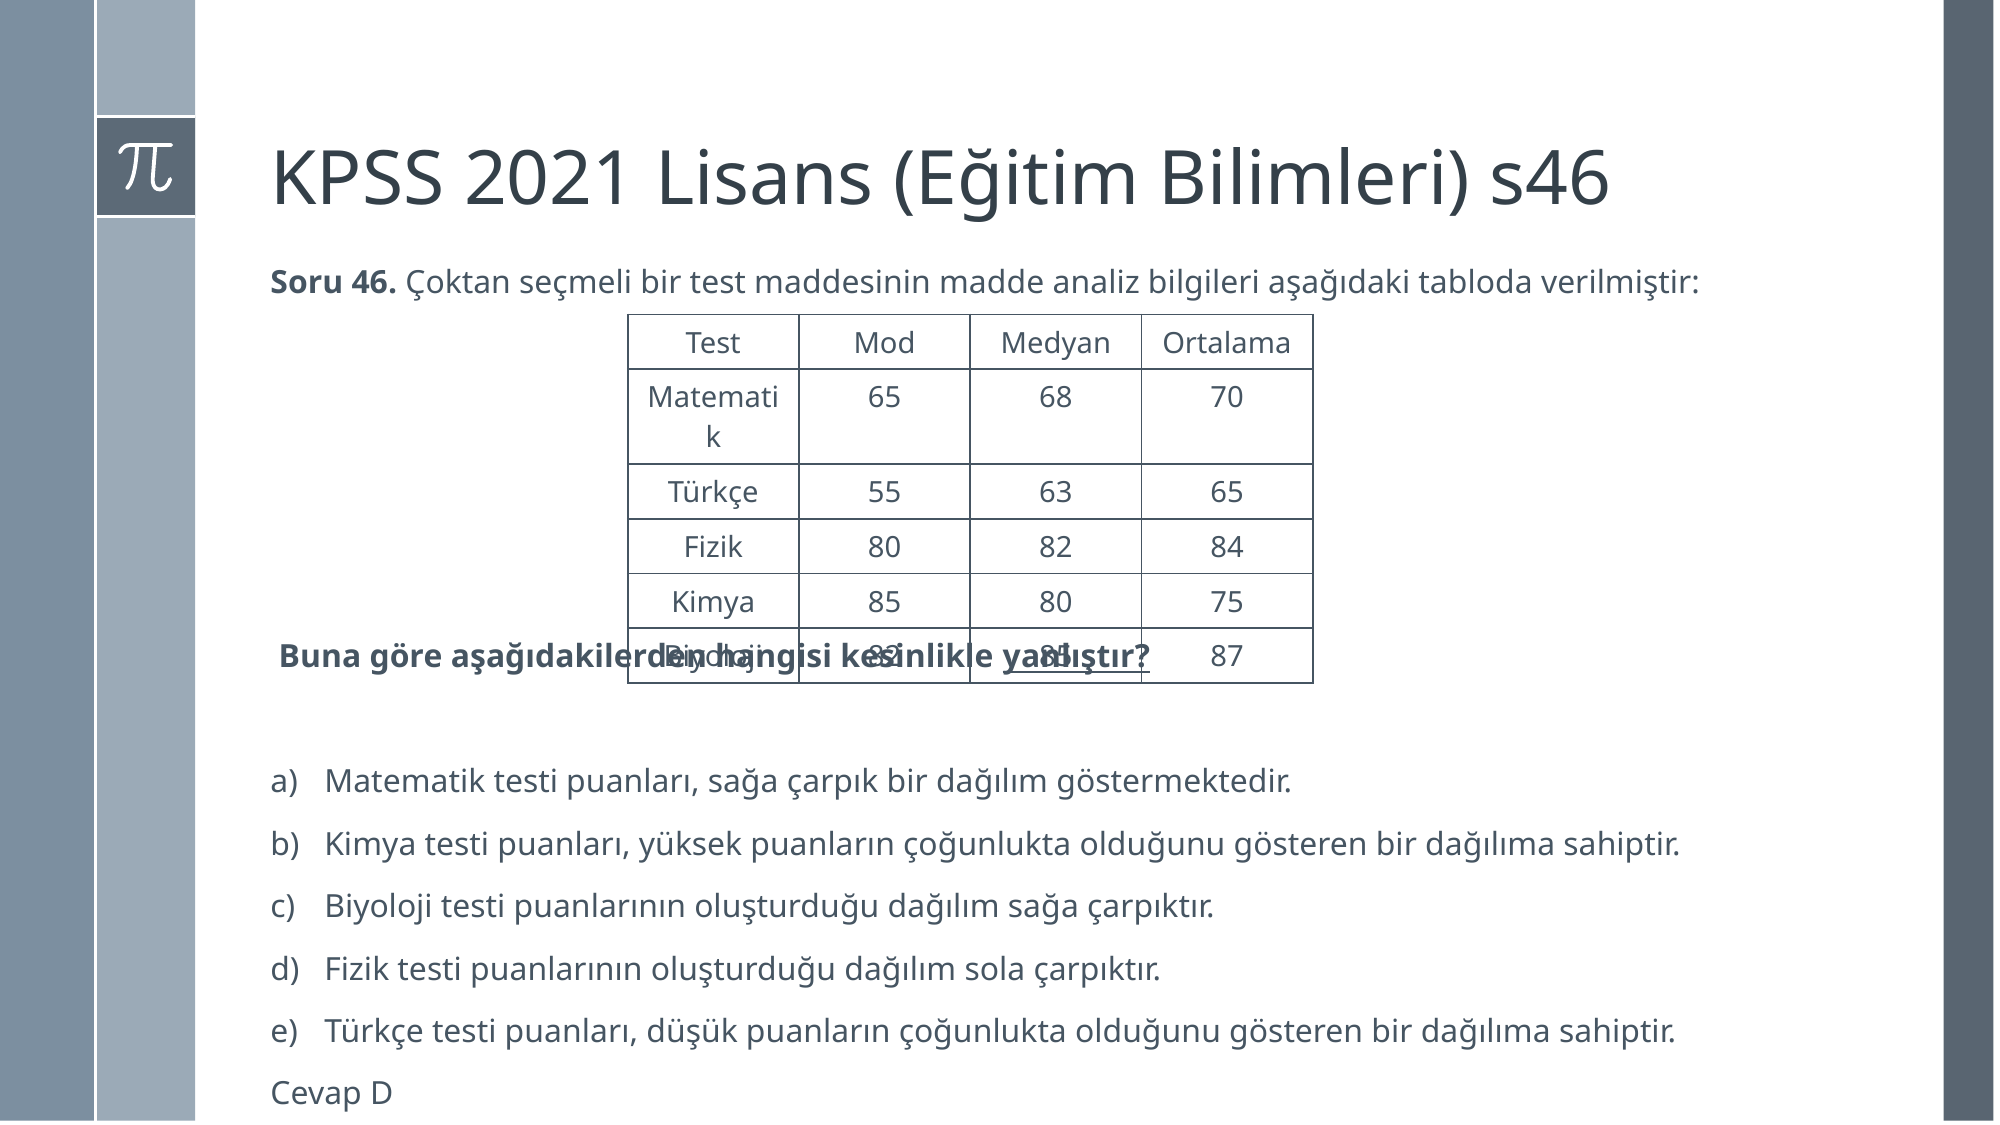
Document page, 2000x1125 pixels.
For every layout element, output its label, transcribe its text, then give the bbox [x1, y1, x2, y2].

table_cell 75 [1142, 574, 1312, 627]
table_cell 85 [800, 574, 969, 627]
table_cell 68 [971, 370, 1141, 463]
list Soru 46. Çoktan seçmeli bir test maddesinin madde analiz bilgileri aşağıdaki tabloda verilmiştir: Buna göre aşağıdakilerden hangisi kesinlikle yanlıştır? Matematik testi puanları, sağa çarpık bir dağılım göstermektedir. Kimya testi puanları, yüksek puanların çoğunlukta olduğunu gösteren bir dağılıma sahiptir. Biyoloji testi puanlarının oluşturduğu dağılım sağa çarpıktır. Fizik testi puanlarının oluşturduğu dağılım sola çarpıktır. Türkçe testi puanları, düşük puanların çoğunlukta olduğunu gösteren bir dağılıma sahiptir. Cevap D [255, 258, 1861, 1125]
table_cell 63 [971, 465, 1141, 518]
table_cell 65 [800, 370, 969, 463]
table_cell 87 [1142, 629, 1312, 682]
table_header Test [629, 315, 798, 368]
table_cell 82 [800, 629, 969, 682]
table_cell 80 [971, 574, 1141, 627]
table_cell Kimya [629, 574, 798, 627]
table_cell 82 [971, 520, 1141, 573]
table_cell Fizik [629, 520, 798, 573]
table_cell Biyoloji [629, 629, 798, 682]
table_cell Matematik [629, 370, 798, 463]
table_cell 80 [800, 520, 969, 573]
table_cell 70 [1142, 370, 1312, 463]
table_cell 85 [971, 629, 1141, 682]
table_cell Türkçe [629, 465, 798, 518]
table_cell 55 [800, 465, 969, 518]
title KPSS 2021 Lisans (Eğitim Bilimleri) s46 [255, 24, 1861, 229]
table_header Ortalama [1142, 315, 1312, 368]
table_header Mod [800, 315, 969, 368]
table_header Medyan [971, 315, 1141, 368]
table_cell 84 [1142, 520, 1312, 573]
table_cell 65 [1142, 465, 1312, 518]
